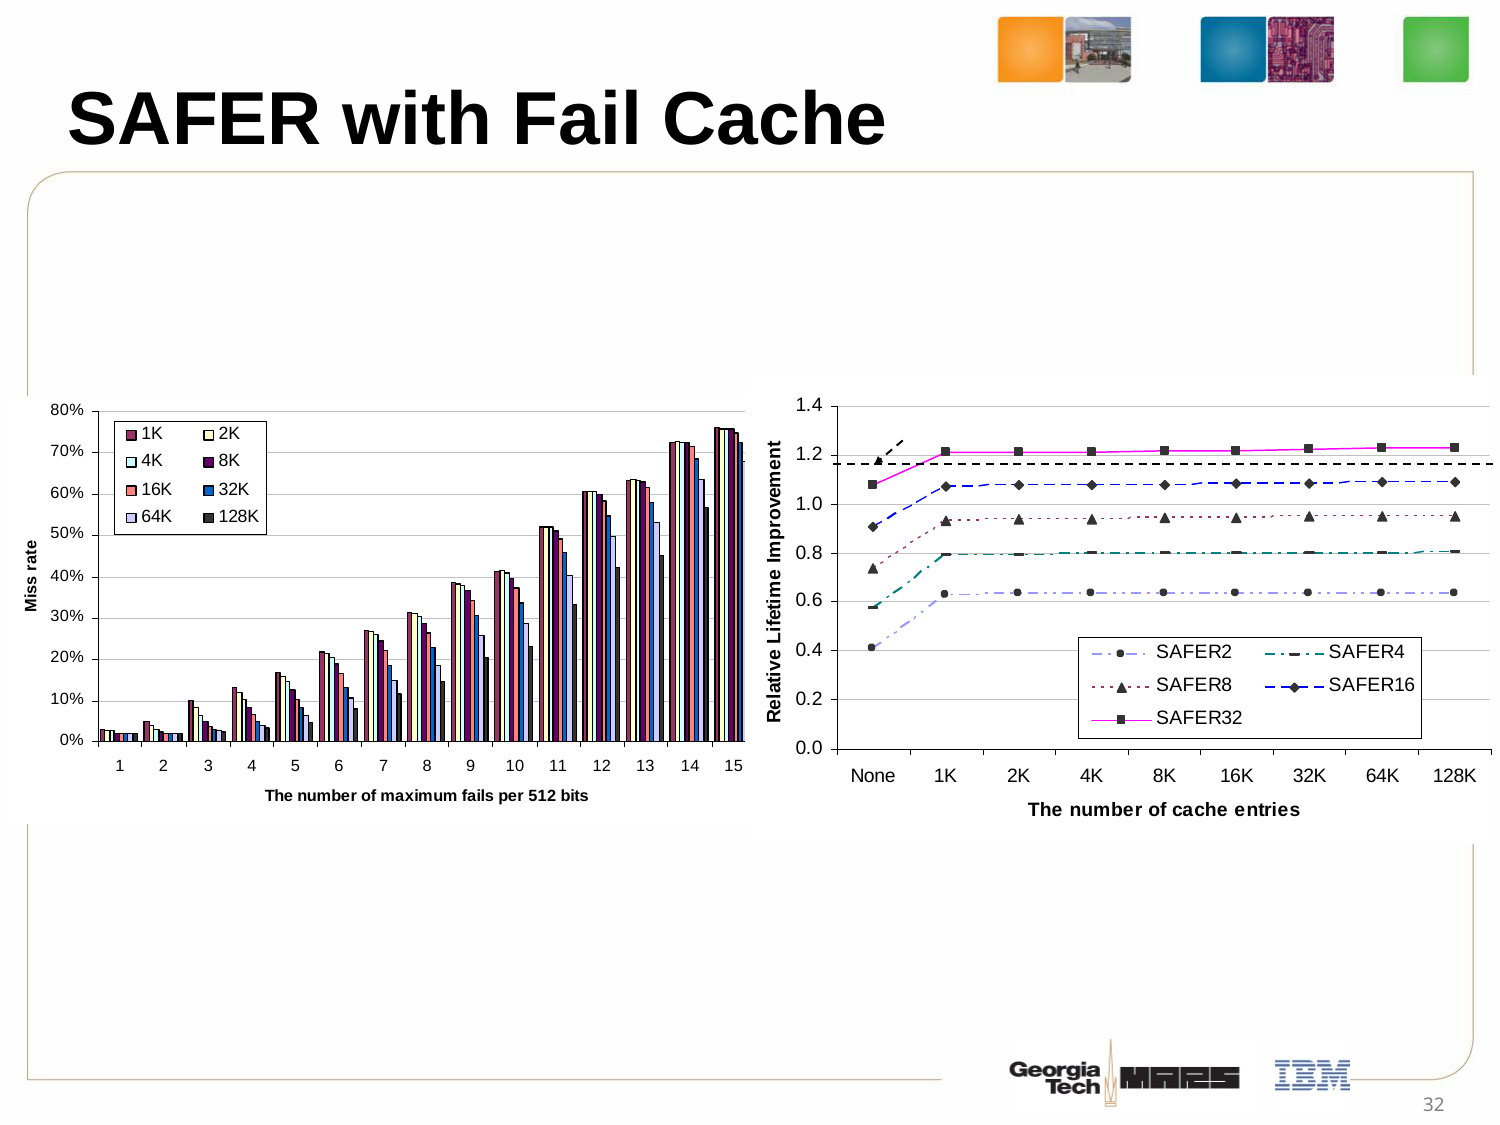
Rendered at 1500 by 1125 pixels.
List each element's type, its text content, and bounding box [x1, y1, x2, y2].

picture [0, 831, 1500, 1125]
picture [0, 0, 1500, 389]
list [737, 367, 1500, 851]
slide_number 32 [1359, 1085, 1460, 1111]
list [0, 389, 732, 831]
title SAFER with Fail Cache [52, 51, 1404, 177]
